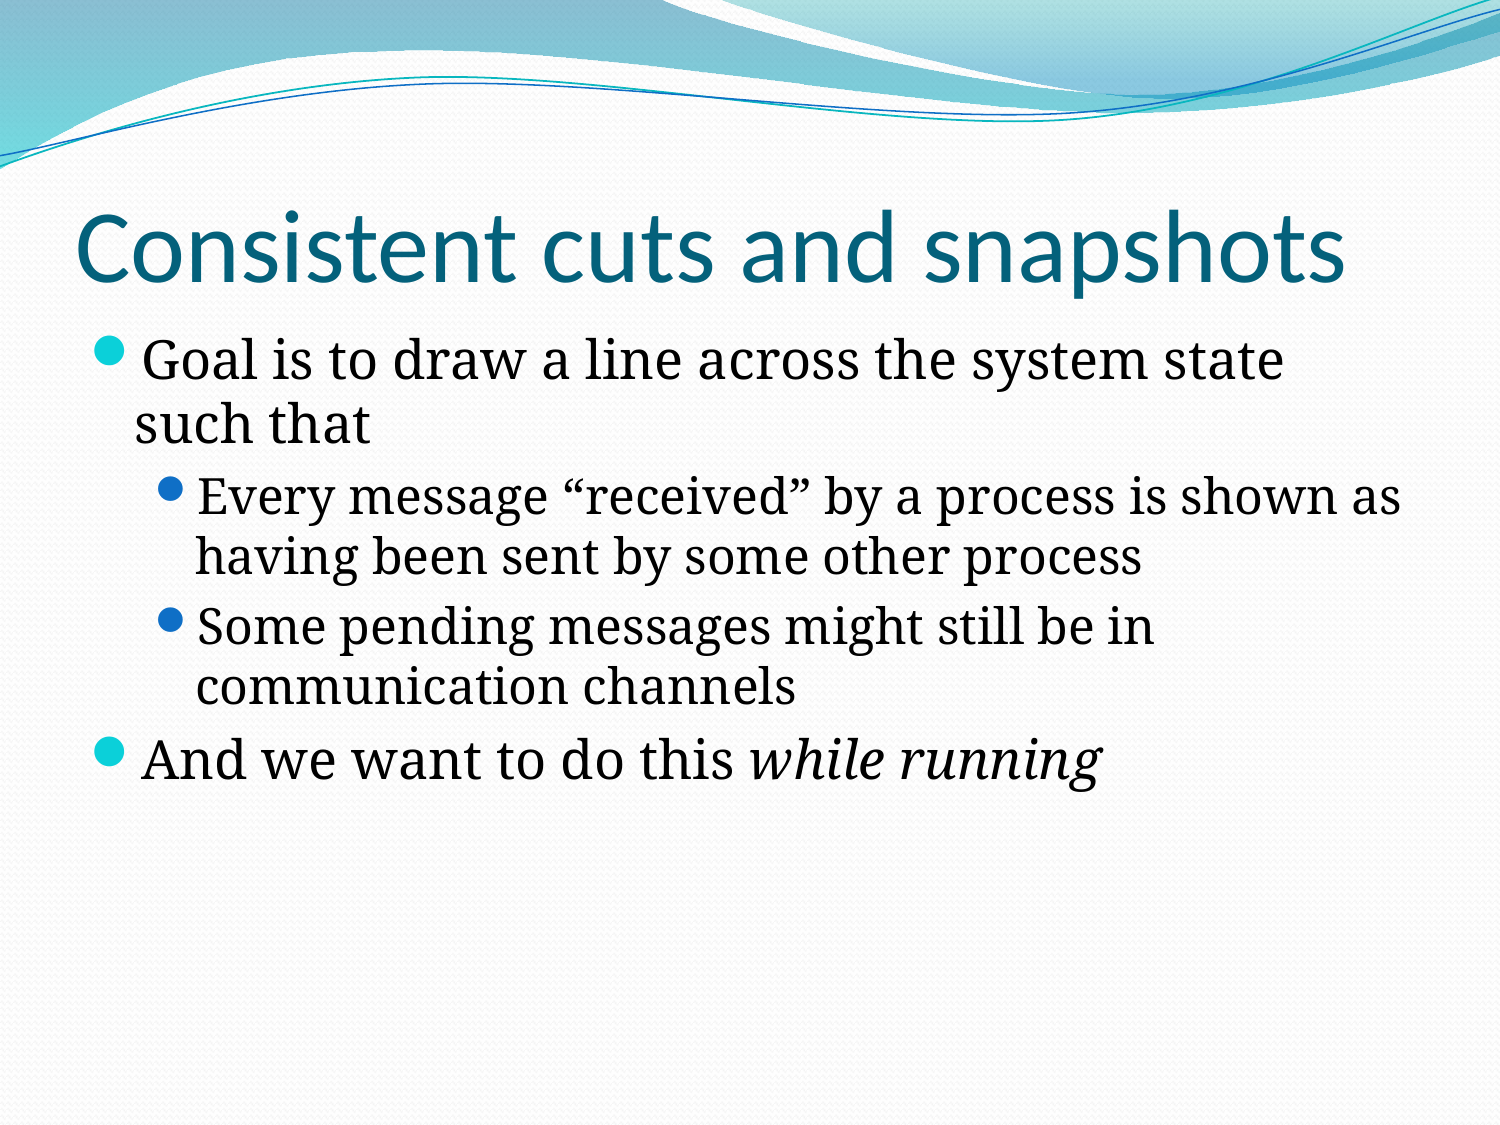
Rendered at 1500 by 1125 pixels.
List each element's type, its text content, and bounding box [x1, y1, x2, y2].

title Consistent cuts and snapshots [74, 115, 1426, 304]
list Goal is to draw a line across the system state such that Every message “received” by a process is shown as having been sent by some other process Some pending messages might still be in communication channels And we want to do this while running [74, 317, 1426, 1038]
